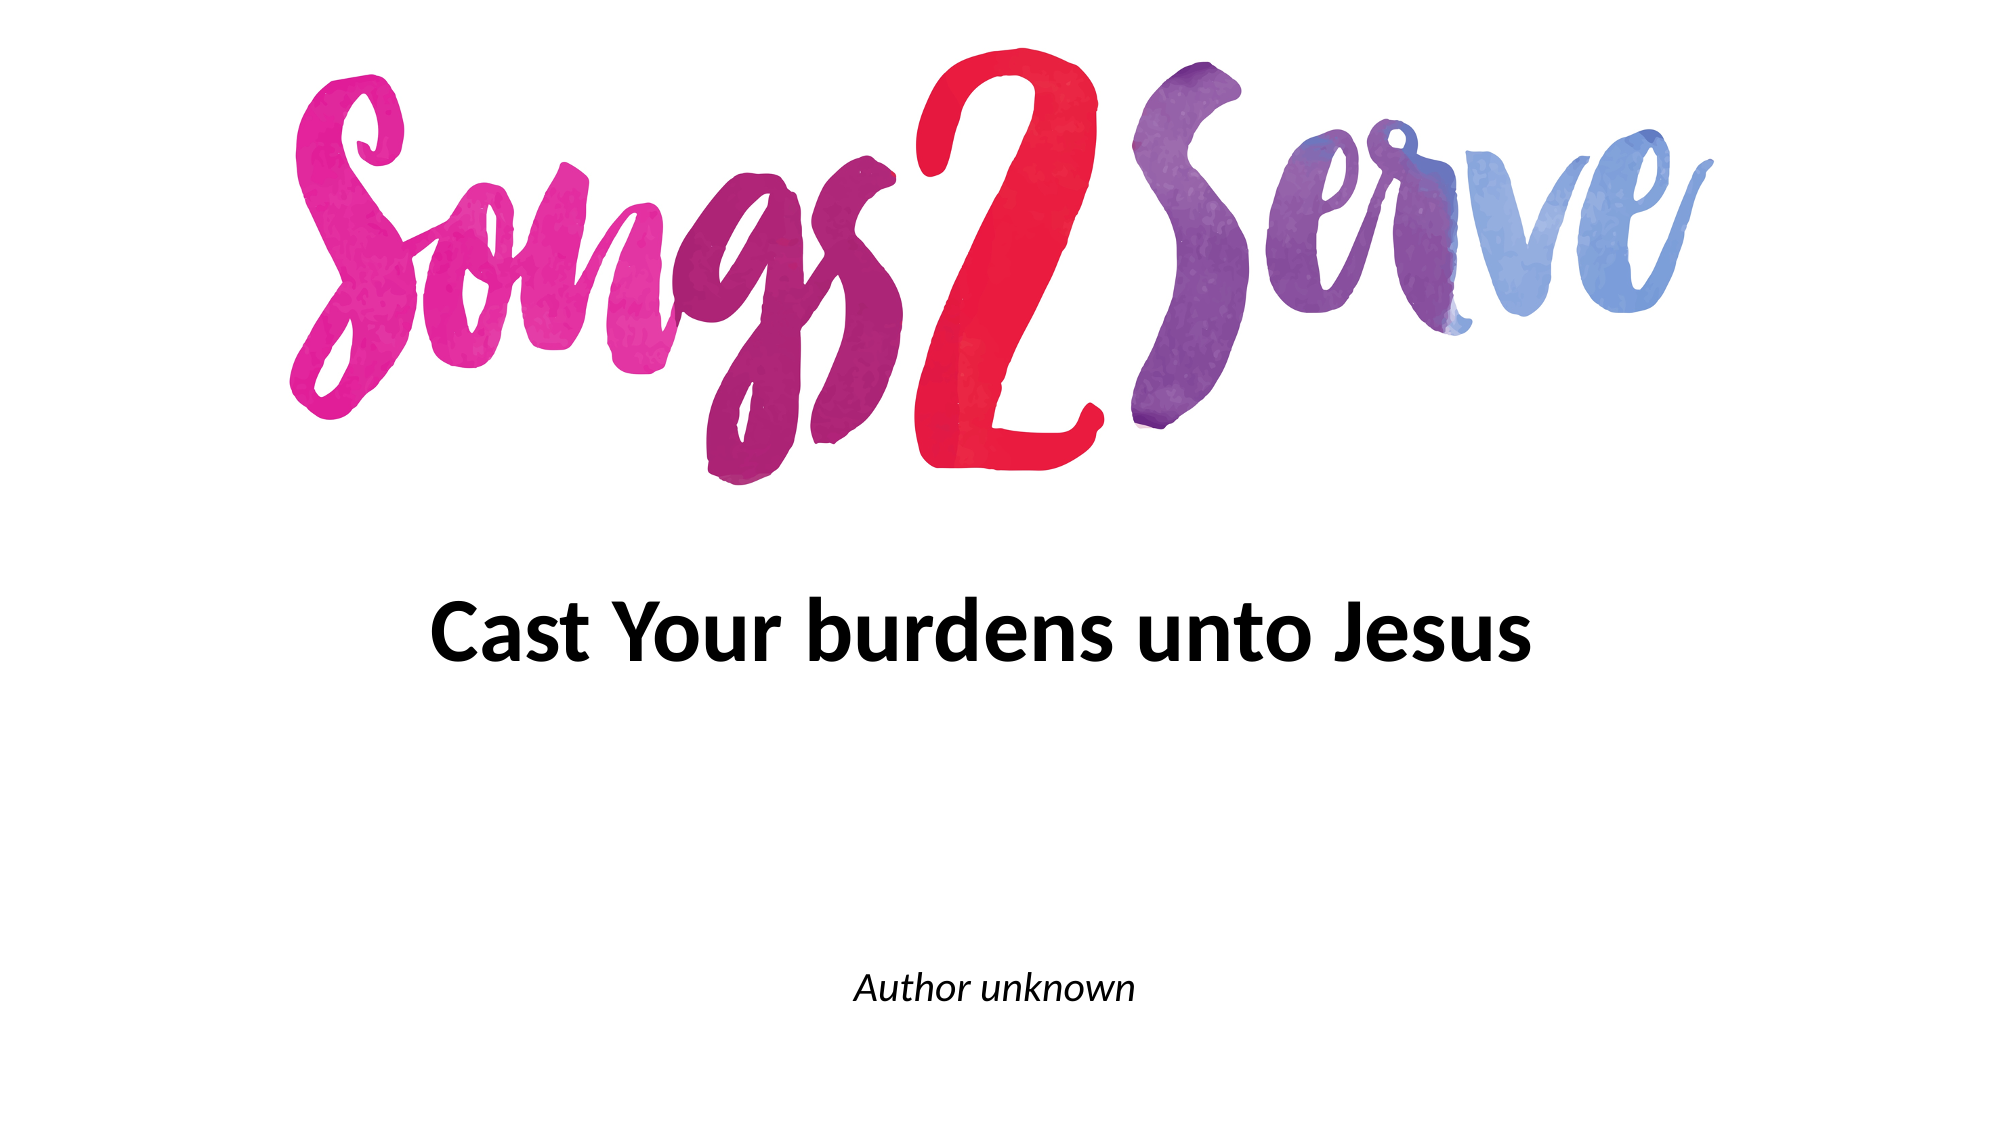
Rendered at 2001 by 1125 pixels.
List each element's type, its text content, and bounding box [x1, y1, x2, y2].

text_box Cast Your burdens unto Jesus [397, 562, 1567, 687]
text_box Author unknown [746, 952, 1254, 1018]
picture [255, 0, 1744, 530]
